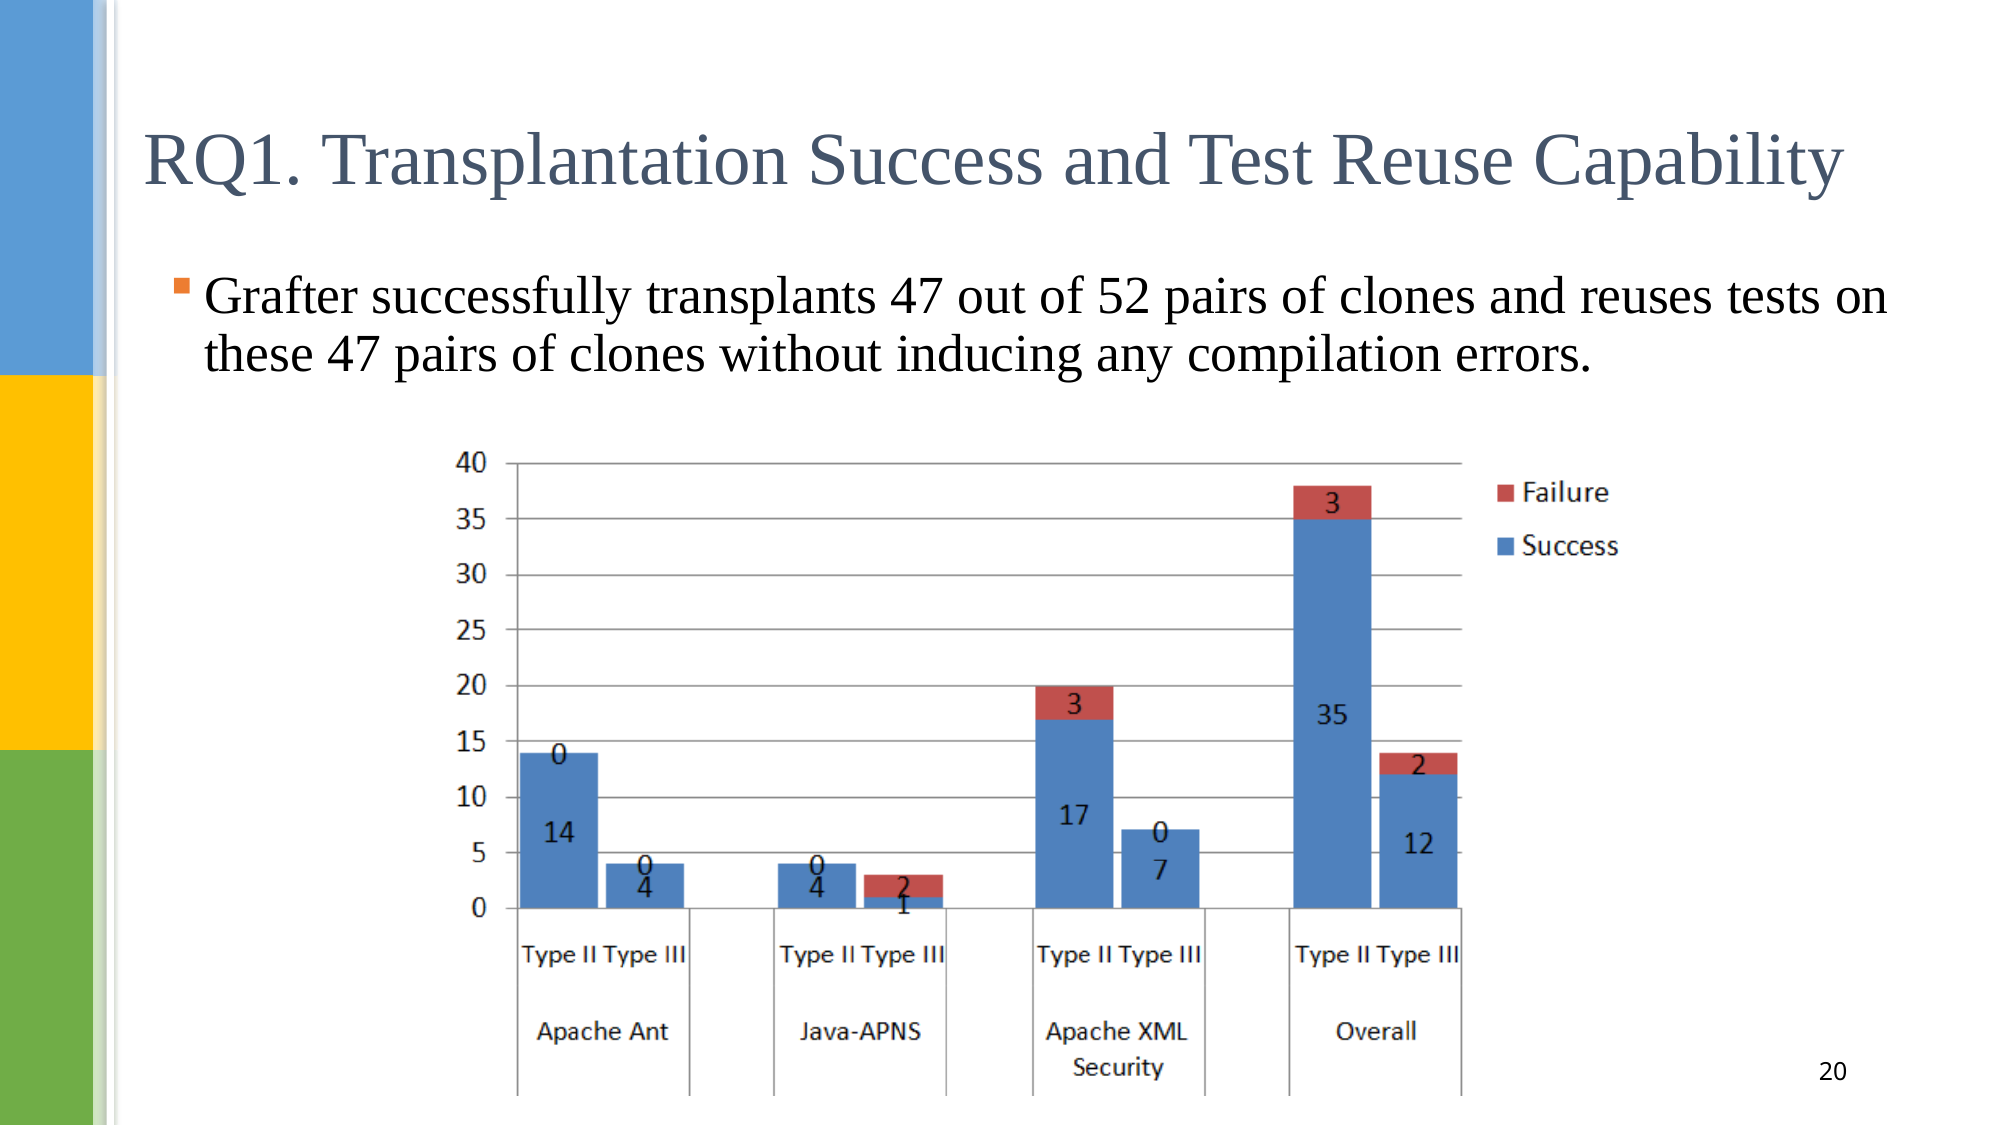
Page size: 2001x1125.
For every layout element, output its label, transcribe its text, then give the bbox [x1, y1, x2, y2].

list Grafter successfully transplants 47 out of 52 pairs of clones and reuses tests on these 47 pairs of clones without inducing any compilation errors. [154, 259, 1943, 438]
slide_number 20 [1646, 1042, 1863, 1103]
picture [437, 437, 1640, 1097]
title RQ1. Transplantation Success and Test Reuse Capability [128, 59, 1991, 250]
